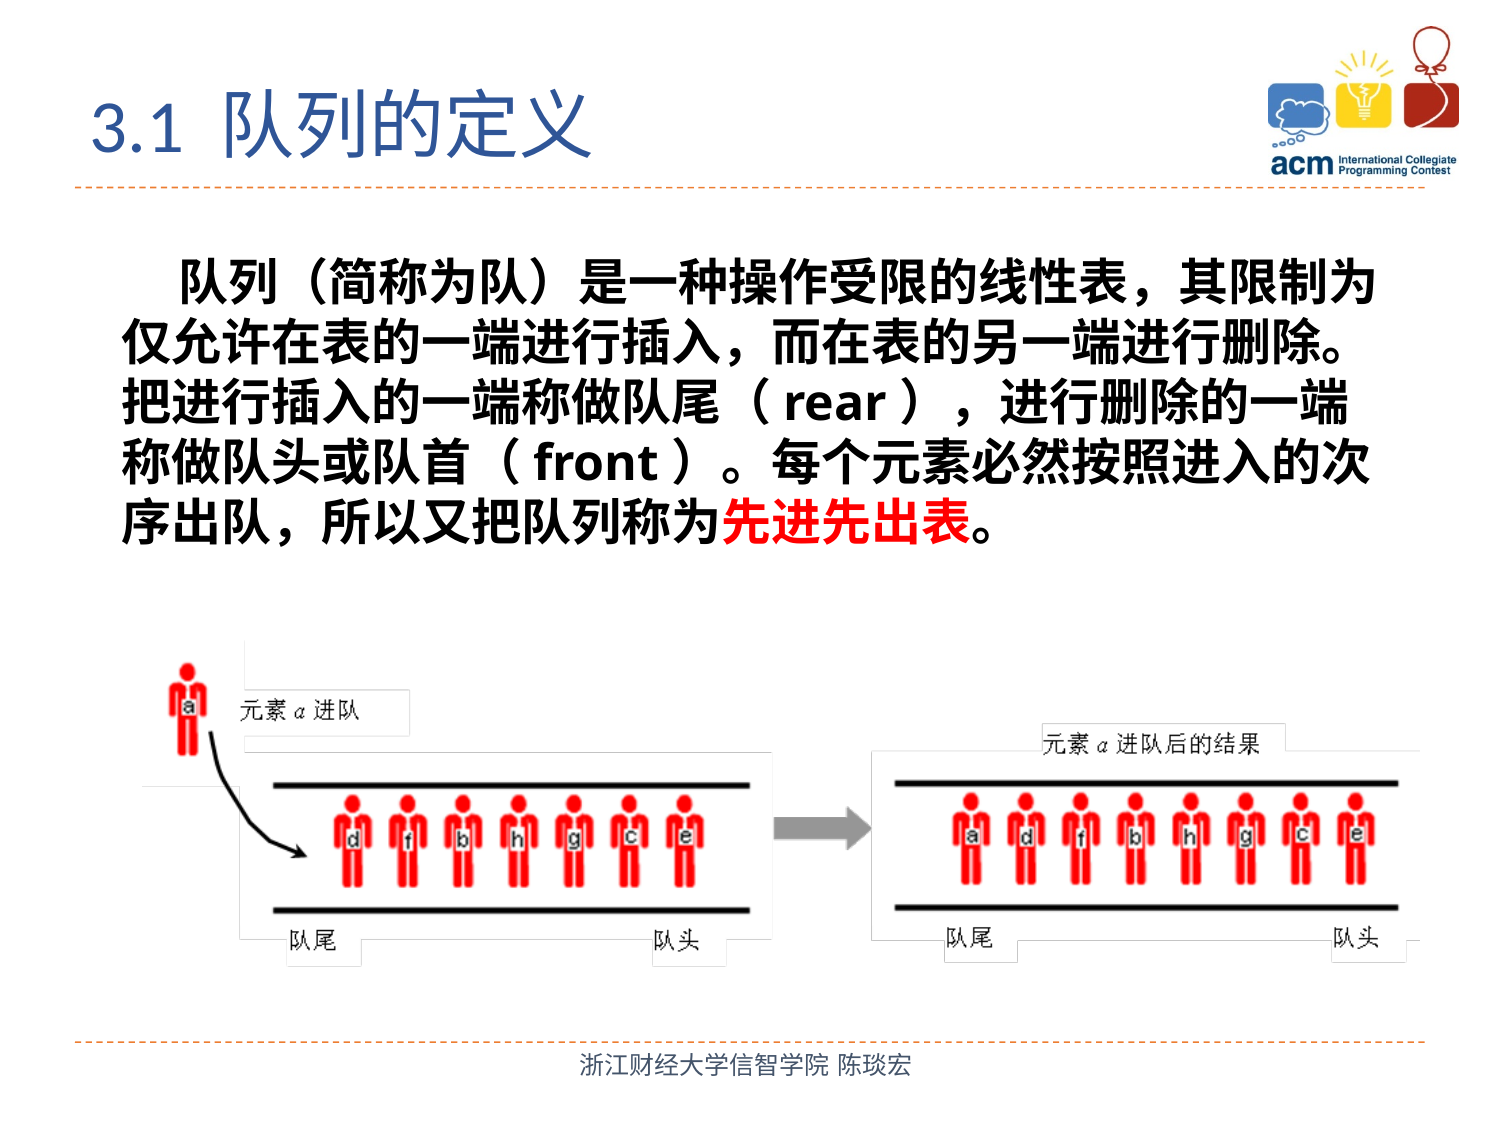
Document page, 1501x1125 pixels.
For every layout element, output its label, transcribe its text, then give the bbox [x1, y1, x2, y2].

text_box 3.1 队列的定义 [74, 80, 1425, 162]
picture [1268, 26, 1459, 181]
slide_number [1059, 1042, 1398, 1103]
text_box 队列（简称为队）是一种操作受限的线性表，其限制为仅允许在表的一端进行插入，而在表的另一端进行删除。把进行插入的一端称做队尾（rear），进行删除的一端称做队头或队首（front）。每个元素必然按照进入的次序出队，所以又把队列称为先进先出表。 [106, 243, 1394, 559]
footer 浙江财经大学信智学院 陈琰宏 [496, 1042, 1004, 1103]
picture [142, 640, 1421, 968]
